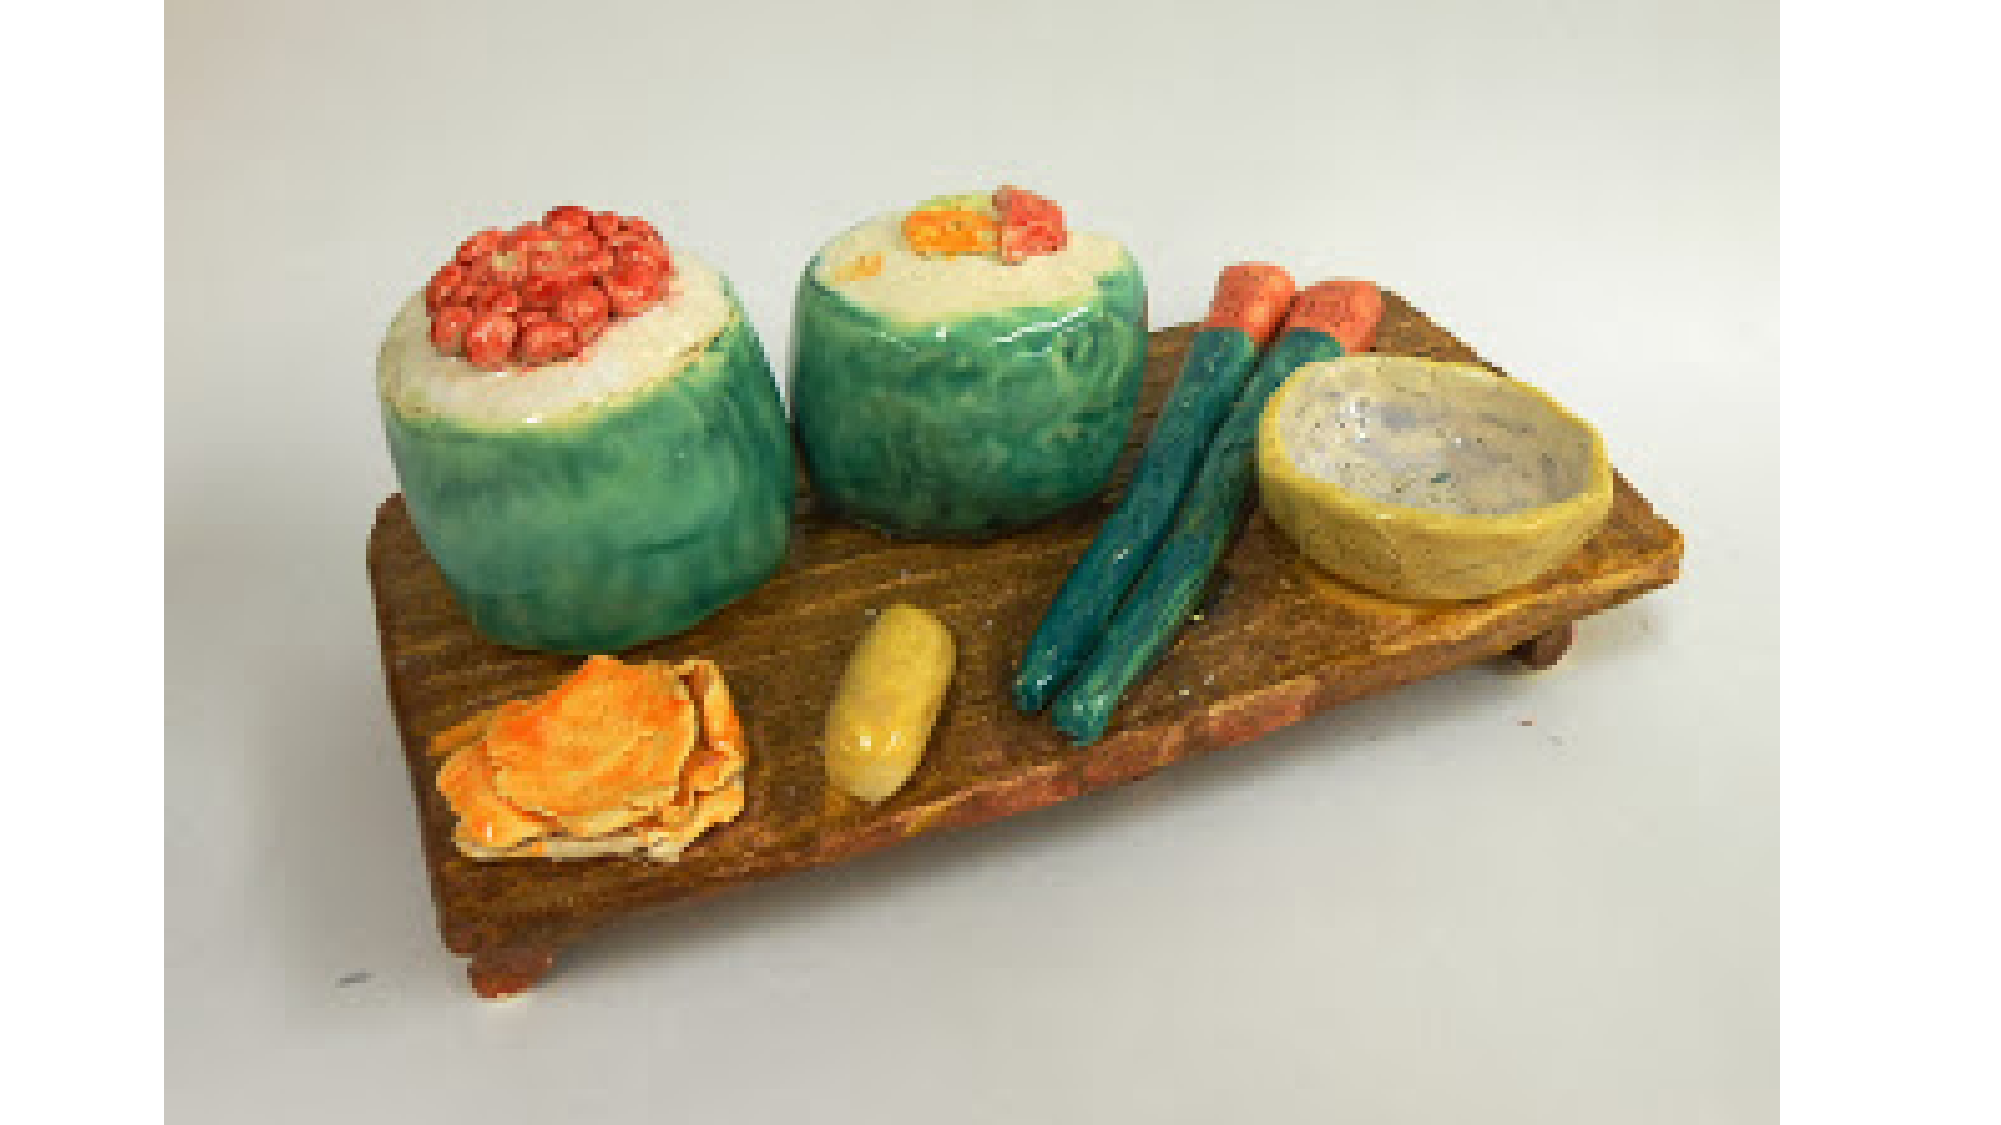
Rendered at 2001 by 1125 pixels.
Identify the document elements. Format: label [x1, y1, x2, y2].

list [164, 0, 1780, 1125]
